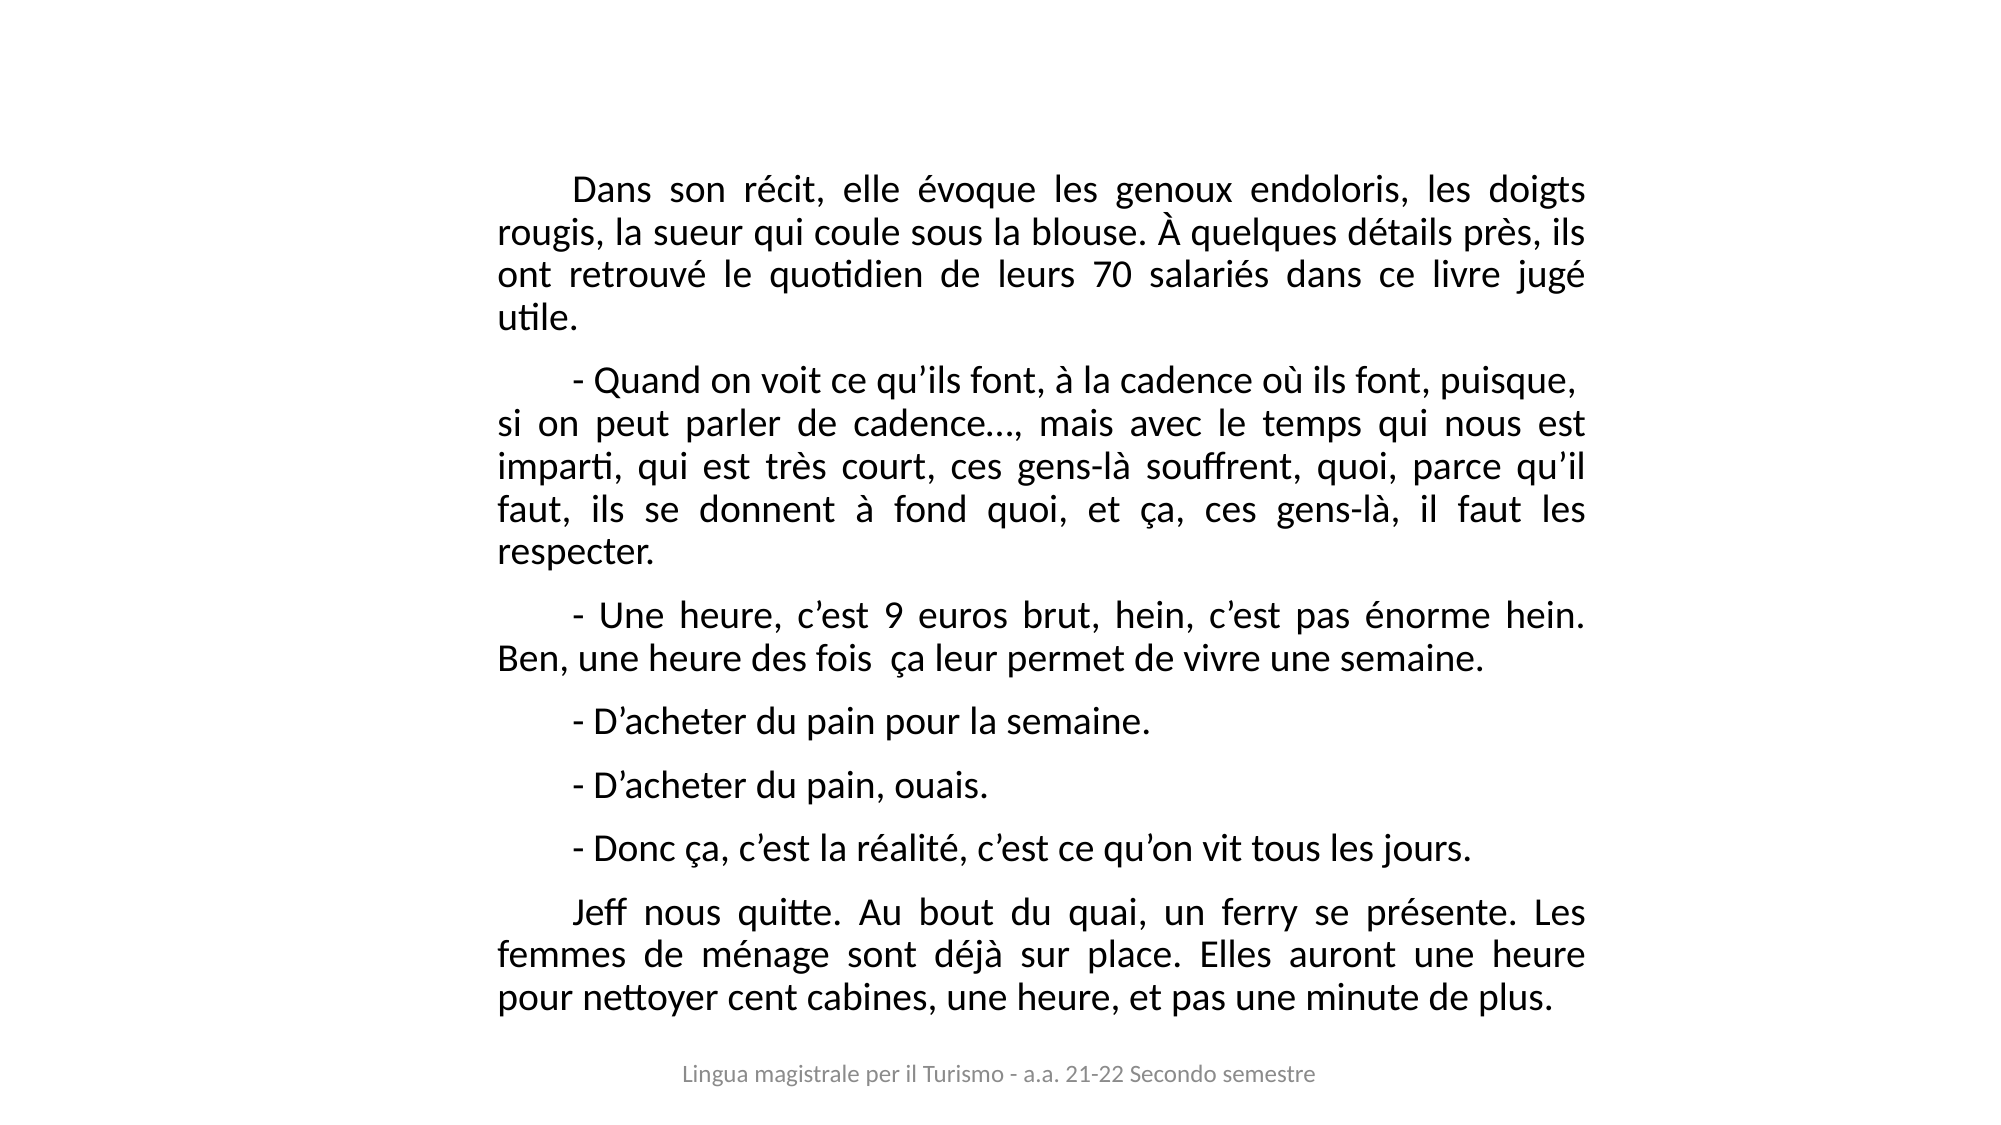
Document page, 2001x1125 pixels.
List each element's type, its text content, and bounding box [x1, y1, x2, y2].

list Dans son récit, elle évoque les genoux endoloris, les doigts rougis, la sueur qui coule sous la blouse. À quelques détails près, ils ont retrouvé le quotidien de leurs 70 salariés dans ce livre jugé utile. - Quand on voit ce qu’ils font, à la cadence où ils font, puisque, si on peut parler de cadence…, mais avec le temps qui nous est imparti, qui est très court, ces gens-là souffrent, quoi, parce qu’il faut, ils se donnent à fond quoi, et ça, ces gens-là, il faut les respecter. - Une heure, c’est 9 euros brut, hein, c’est pas énorme hein. Ben, une heure des fois ça leur permet de vivre une semaine. - D’acheter du pain pour la semaine. - D’acheter du pain, ouais. - Donc ça, c’est la réalité, c’est ce qu’on vit tous les jours. Jeff nous quitte. Au bout du quai, un ferry se présente. Les femmes de ménage sont déjà sur place. Elles auront une heure pour nettoyer cent cabines, une heure, et pas une minute de plus. [482, 160, 1603, 1037]
footer Lingua magistrale per il Turismo - a.a. 21-22 Secondo semestre [662, 1042, 1338, 1103]
